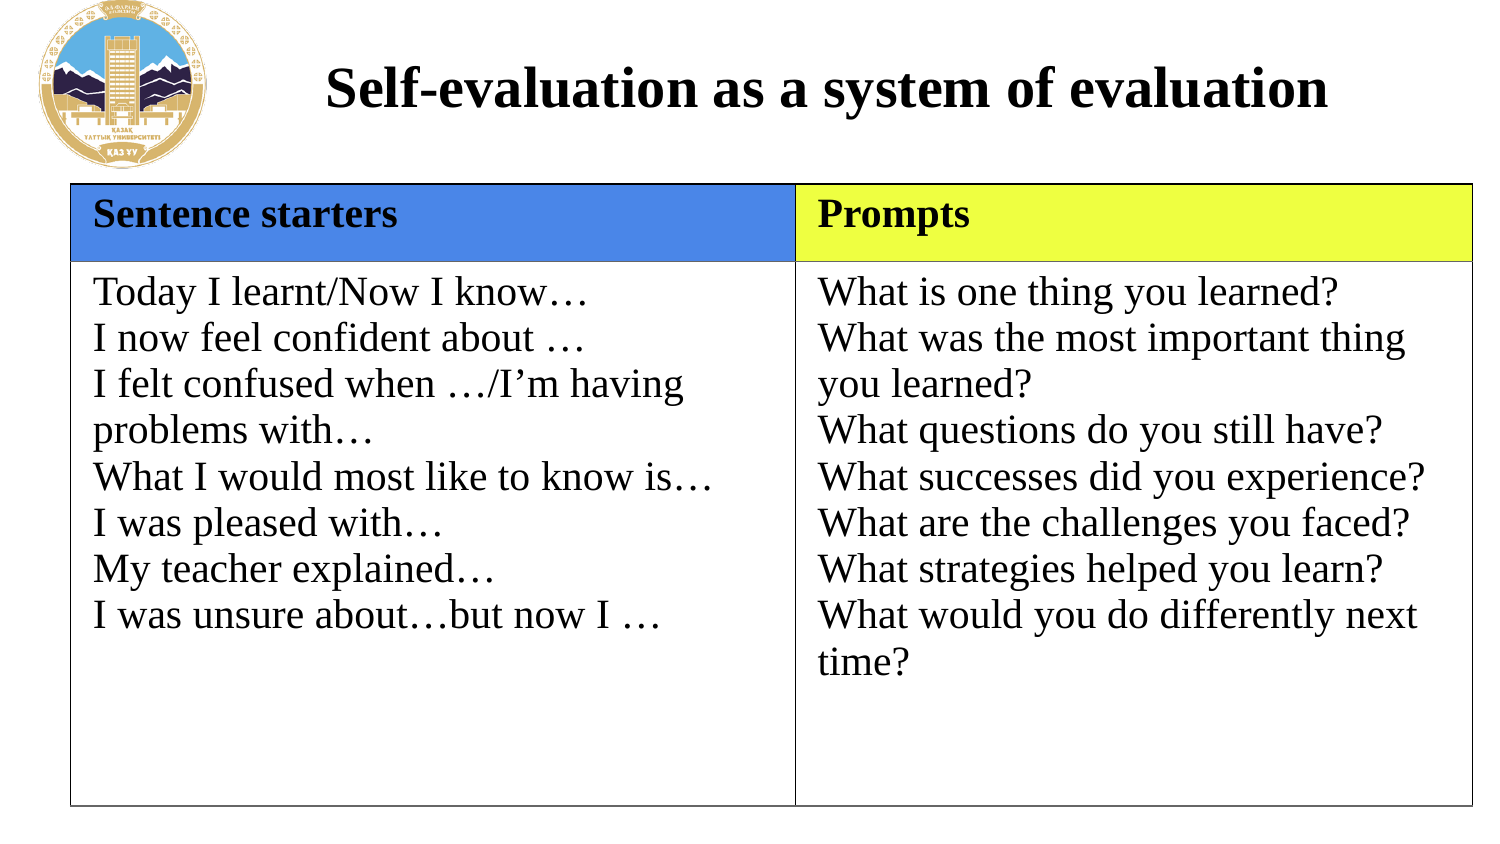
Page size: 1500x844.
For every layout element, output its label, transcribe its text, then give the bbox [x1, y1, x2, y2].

picture [37, 0, 207, 169]
table_header Sentence starters [71, 185, 795, 261]
title Self-evaluation as a system of evaluation [207, 0, 1449, 134]
table_header Prompts [796, 185, 1472, 261]
table_cell Today I learnt/Now I know… I now feel confident about … I felt confused when …/I’m having problems with… What I would most like to know is… I was pleased with… My teacher explained… I was unsure about…but now I … [71, 262, 795, 805]
table_cell What is one thing you learned? What was the most important thing you learned? What questions do you still have? What successes did you experience? What are the challenges you faced? What strategies helped you learn? What would you do differently next time? [796, 262, 1472, 805]
